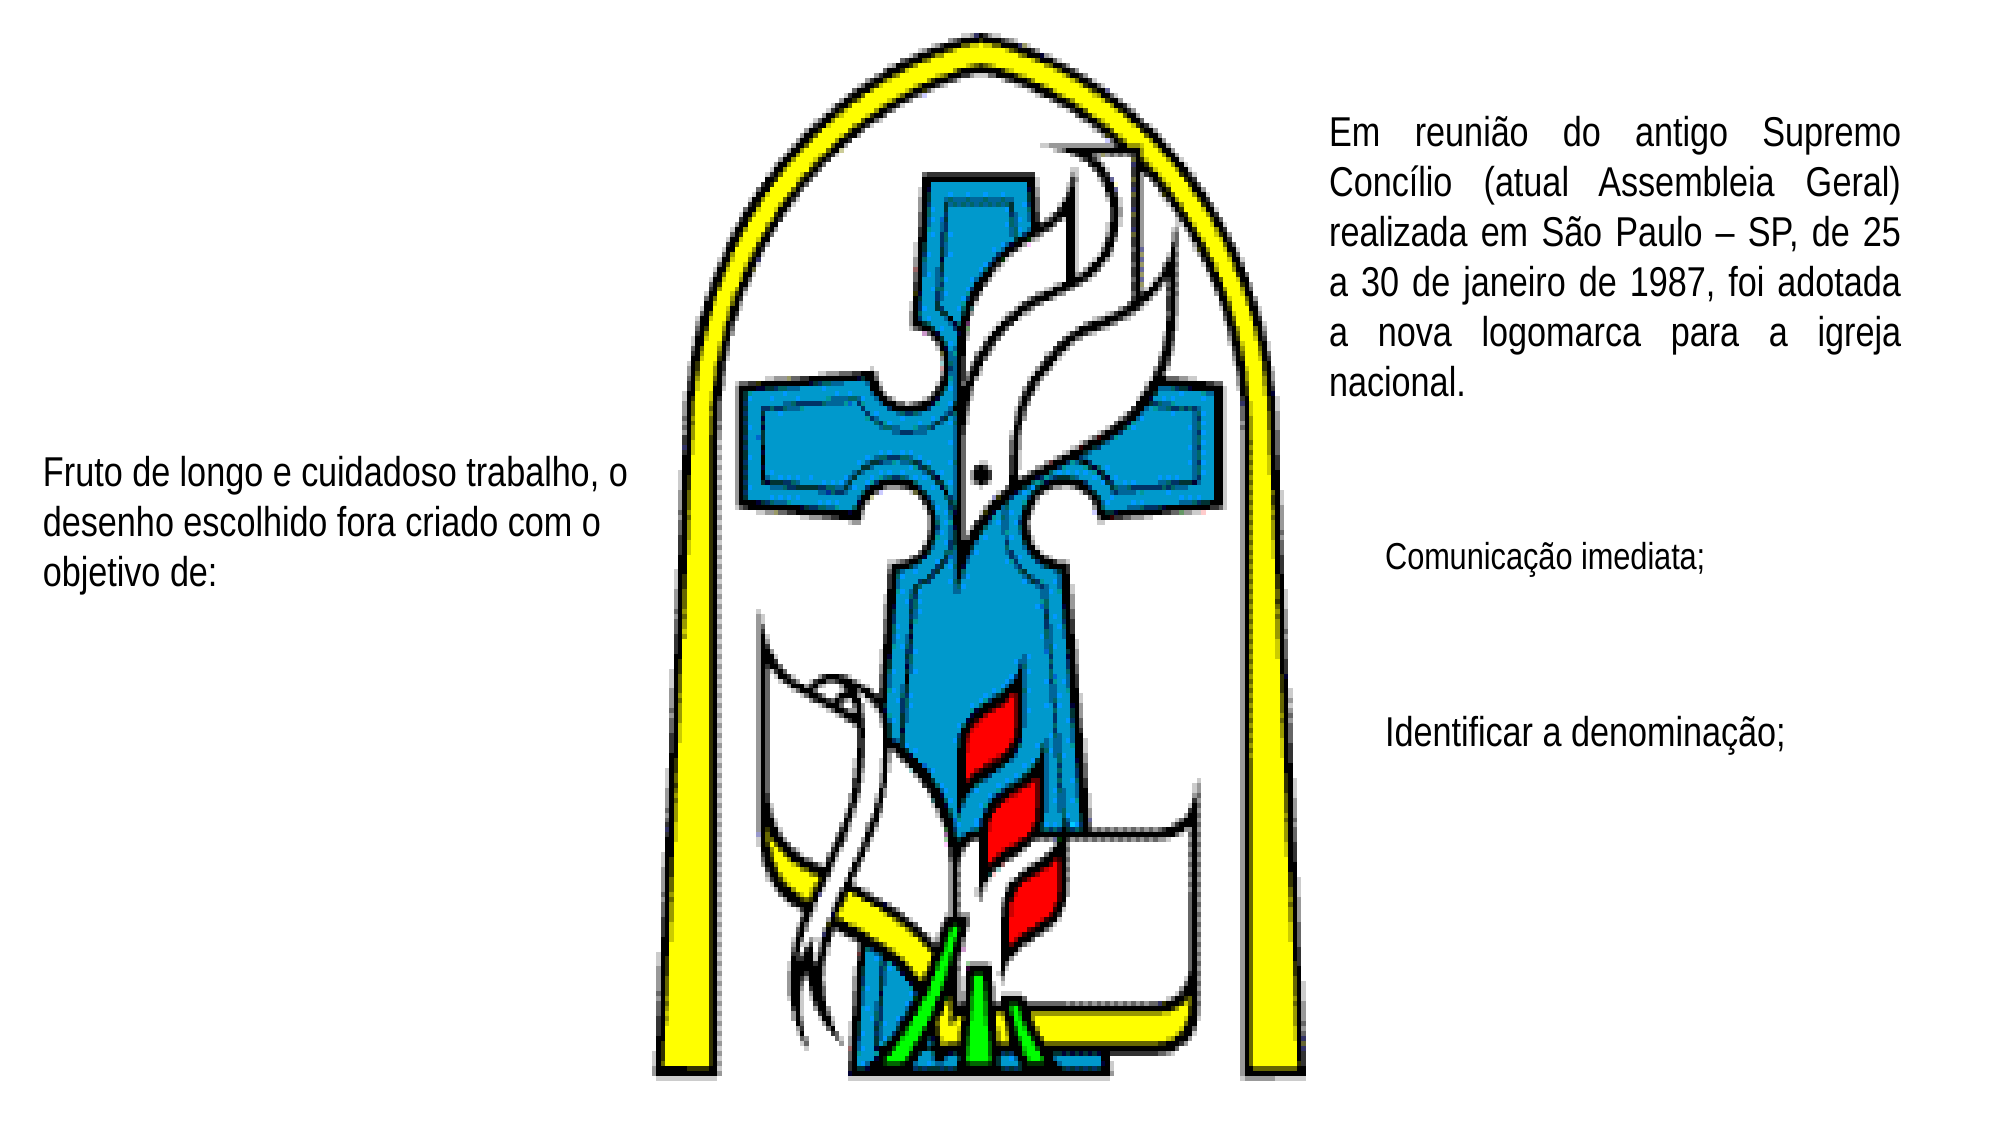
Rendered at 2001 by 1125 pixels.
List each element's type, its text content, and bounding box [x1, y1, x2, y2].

picture [648, 0, 2000, 1086]
text_box Fruto de longo e cuidadoso trabalho, o desenho escolhido fora criado com o objetivo de: [28, 437, 648, 602]
